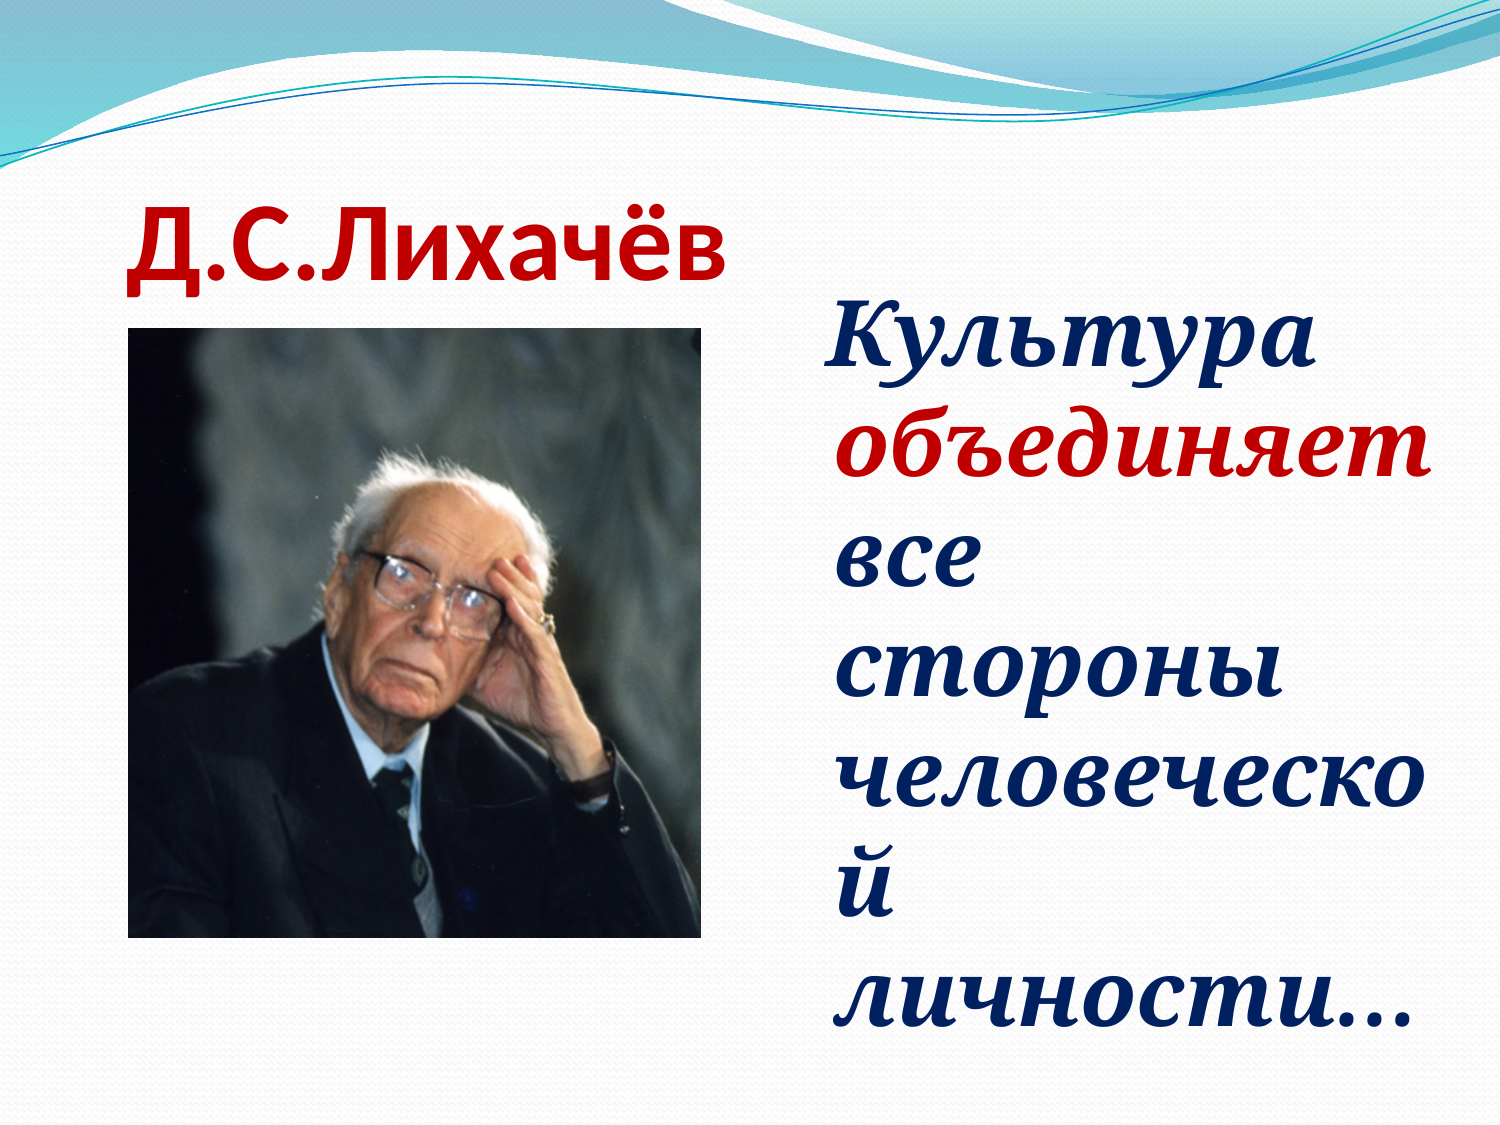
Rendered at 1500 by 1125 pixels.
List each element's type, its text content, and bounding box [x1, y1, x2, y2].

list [128, 327, 701, 938]
title Д.С.Лихачёв [75, 115, 1425, 303]
list Культура объединяет все стороны человеческой личности… [773, 267, 1471, 1059]
